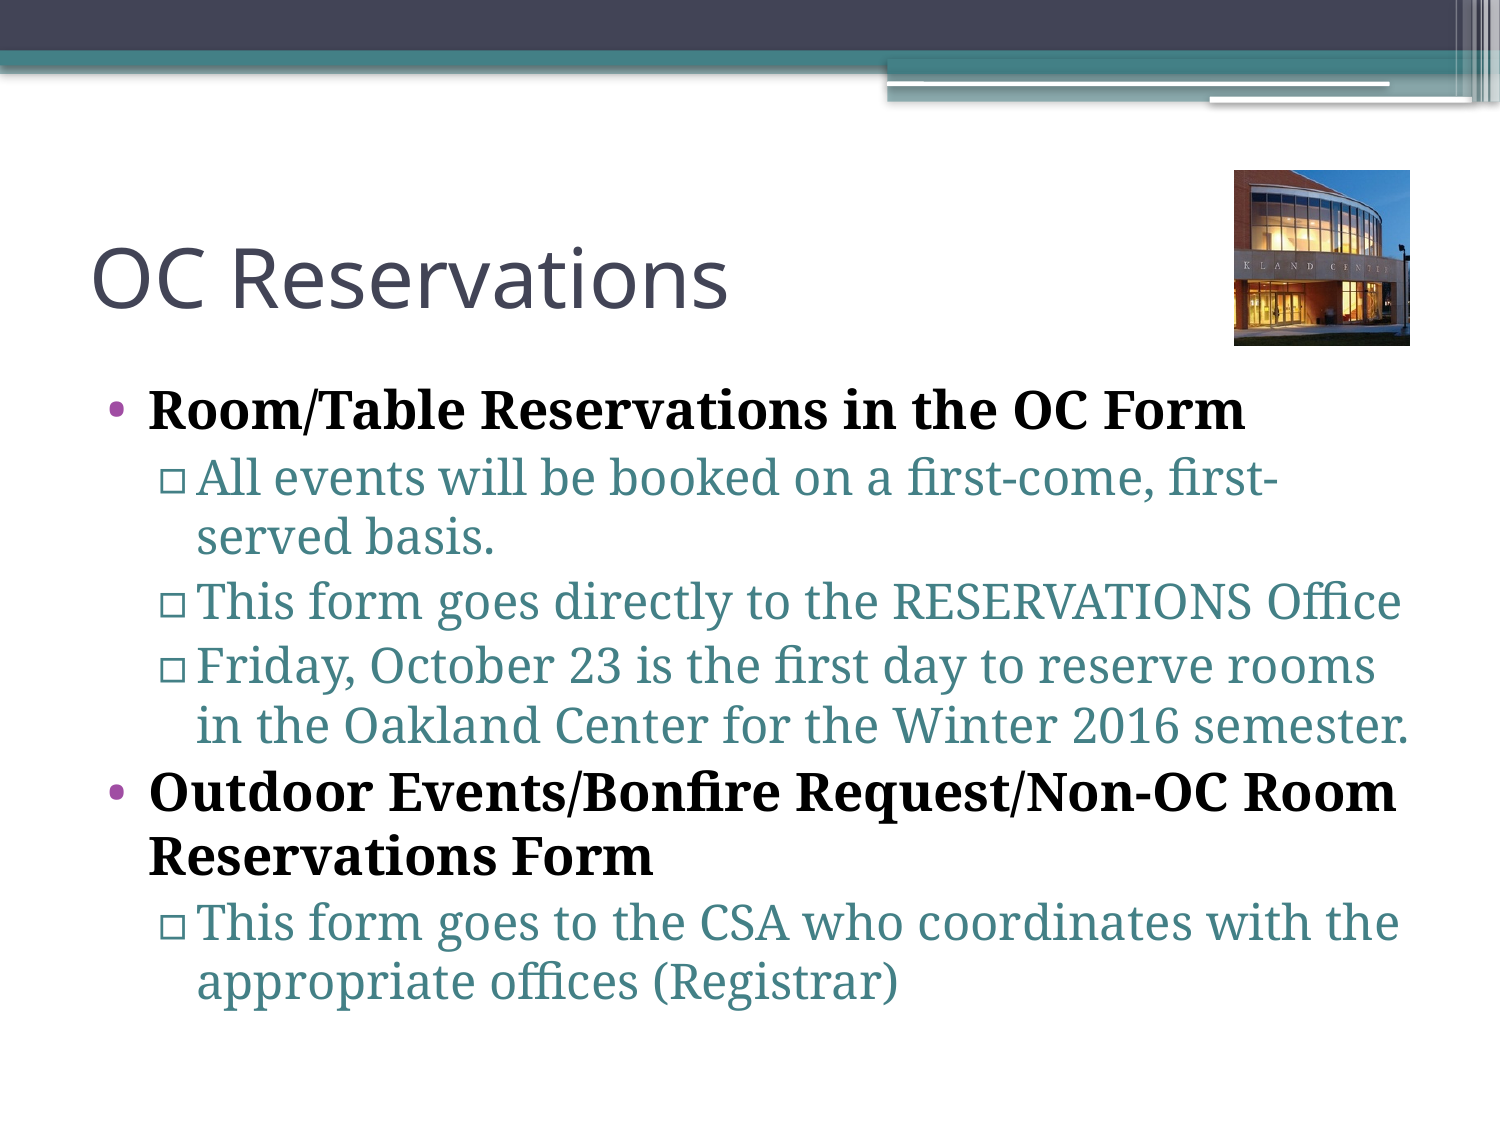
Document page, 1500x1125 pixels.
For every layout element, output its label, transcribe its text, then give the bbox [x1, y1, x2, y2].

list Room/Table Reservations in the OC Form All events will be booked on a first-come, first-served basis. This form goes directly to the RESERVATIONS Office Friday, October 23 is the first day to reserve rooms in the Oakland Center for the Winter 2016 semester. Outdoor Events/Bonfire Request/Non-OC Room Reservations Form This form goes to the CSA who coordinates with the appropriate offices (Registrar) [75, 368, 1425, 1079]
title OC Reservations [75, 187, 1425, 363]
picture [1234, 170, 1410, 346]
